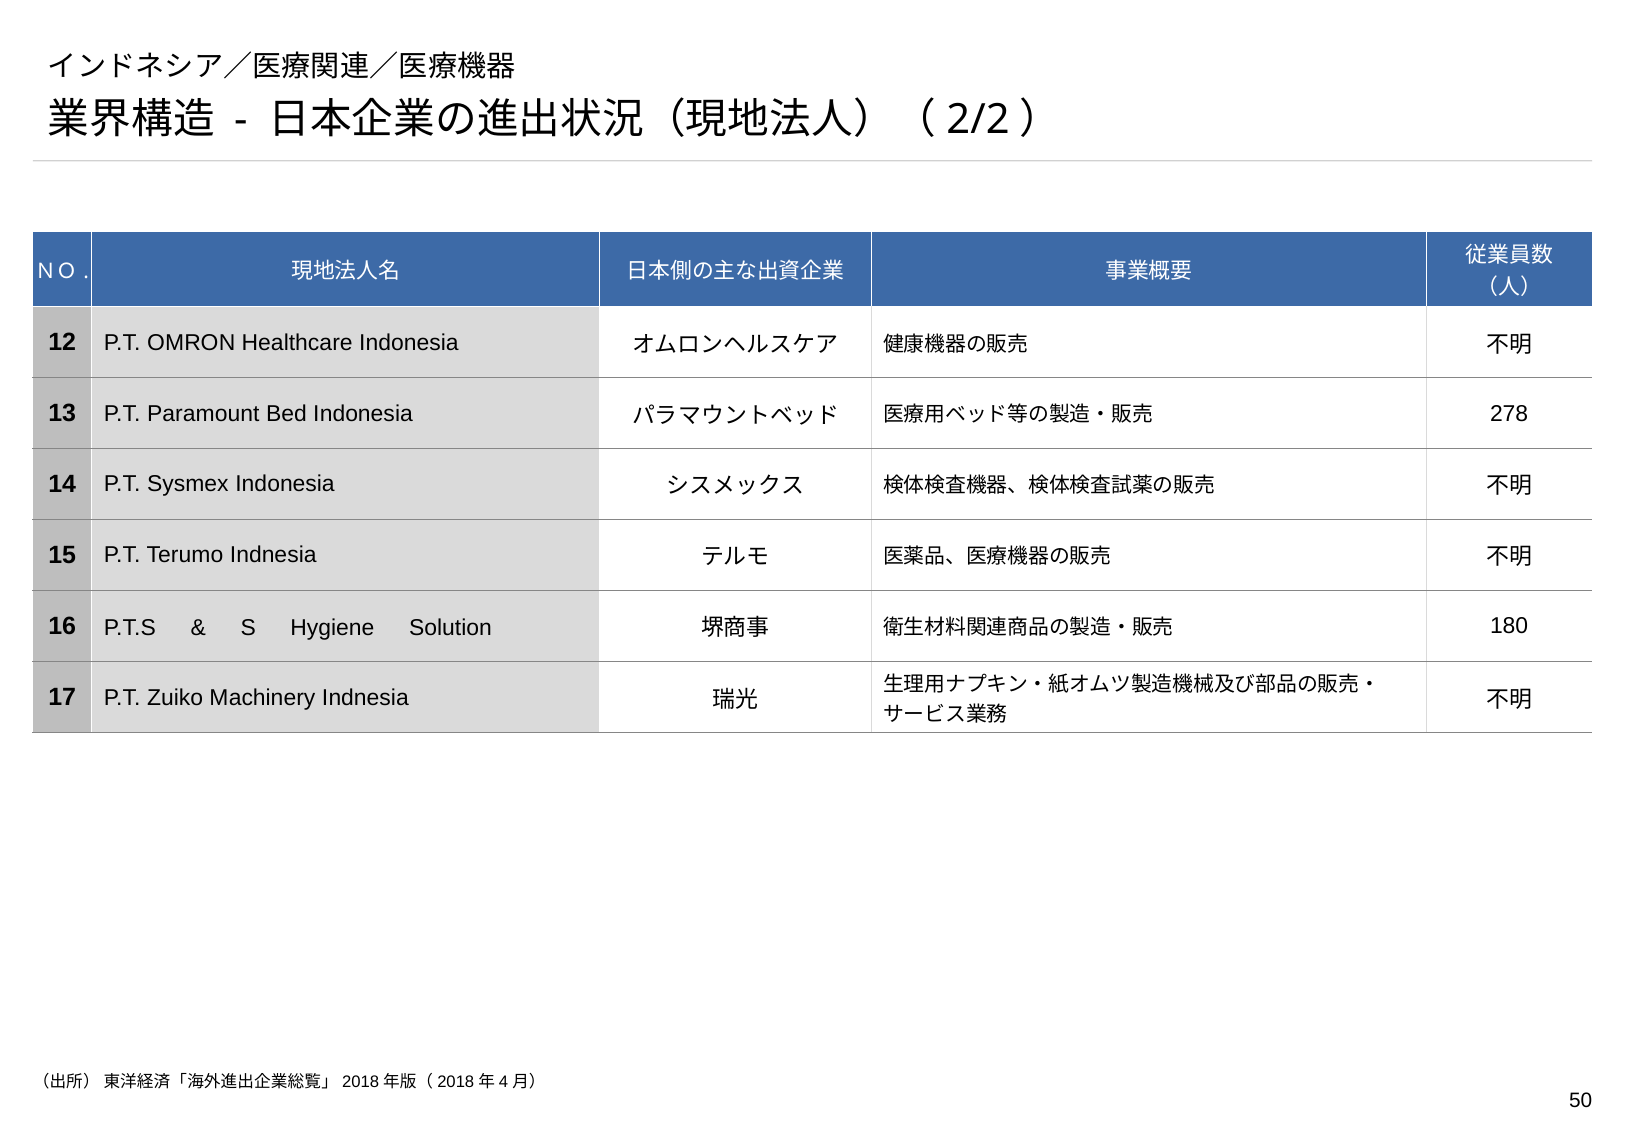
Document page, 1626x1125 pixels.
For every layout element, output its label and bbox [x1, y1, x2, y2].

table_cell [33, 591, 91, 661]
title [32, 30, 1593, 90]
table_cell [33, 307, 91, 377]
table_cell [600, 449, 871, 519]
table_cell [1427, 591, 1592, 661]
table_header [92, 232, 599, 306]
table_cell [600, 520, 871, 590]
table_cell [92, 662, 599, 732]
table_cell [872, 449, 1426, 519]
table_cell [33, 662, 91, 732]
table_cell [1427, 662, 1592, 732]
list [32, 90, 1593, 149]
table_cell [33, 449, 91, 519]
table_header [1427, 232, 1592, 306]
table_cell [1427, 449, 1592, 519]
table_cell [872, 591, 1426, 661]
table_header [872, 232, 1426, 306]
table_cell [872, 520, 1426, 590]
text_box [32, 1070, 1451, 1094]
table_cell [872, 307, 1426, 377]
table_cell [1427, 307, 1592, 377]
table_cell [600, 591, 871, 661]
table_cell [33, 520, 91, 590]
table_cell [92, 378, 599, 448]
table_cell [872, 662, 1426, 732]
table_header [33, 232, 91, 306]
table_cell [600, 662, 871, 732]
table_cell [1427, 520, 1592, 590]
table_cell [600, 307, 871, 377]
table_cell [872, 378, 1426, 448]
table_cell [92, 591, 599, 661]
table_cell [1427, 378, 1592, 448]
table_cell [92, 520, 599, 590]
table_cell [92, 307, 599, 377]
table_cell [600, 378, 871, 448]
table_cell [33, 378, 91, 448]
table_header [600, 232, 871, 306]
table_cell [92, 449, 599, 519]
